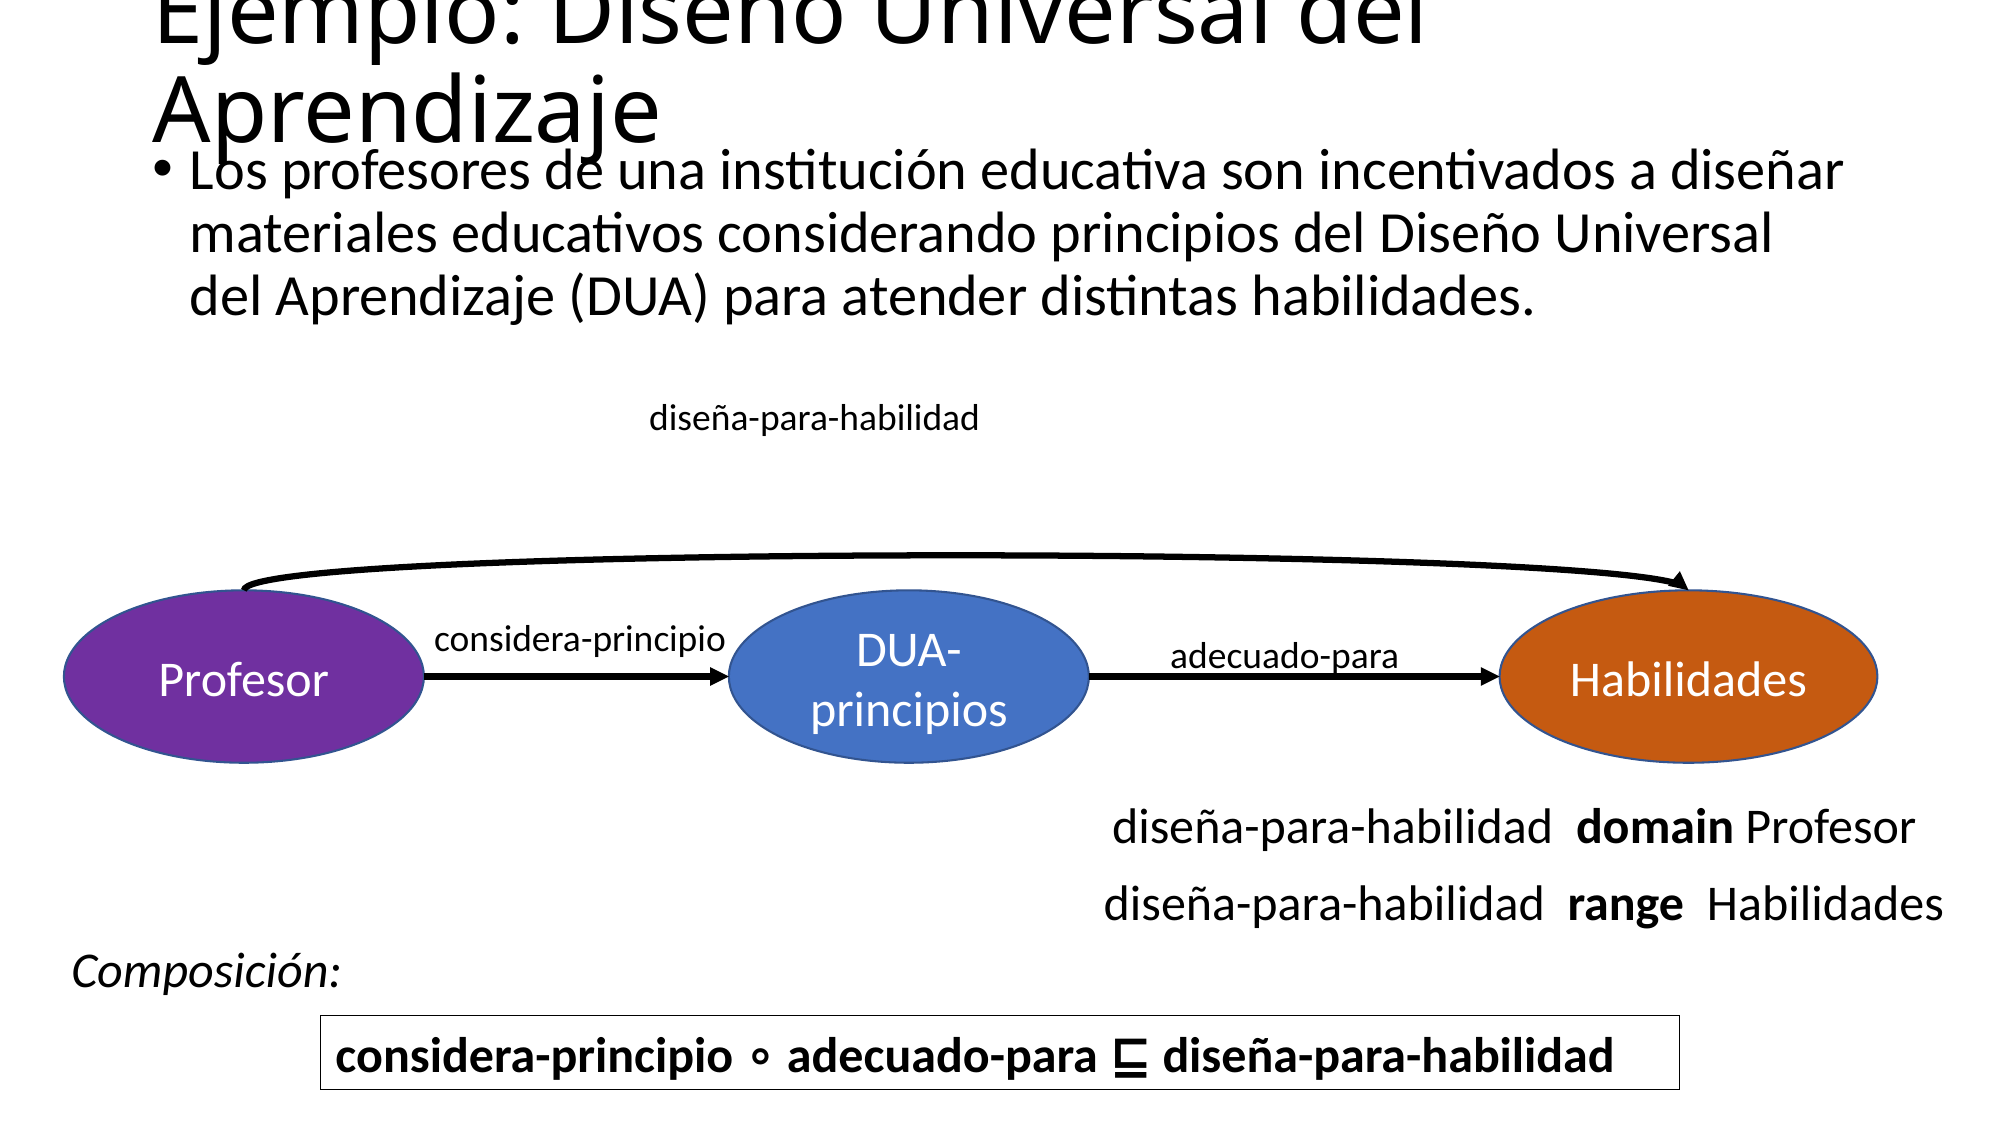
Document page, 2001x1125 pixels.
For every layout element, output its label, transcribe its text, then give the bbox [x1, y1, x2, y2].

text_box diseña-para-habilidad [969, 385, 1156, 446]
text_box diseña-para-habilidad range Habilidades [1080, 863, 1960, 939]
text_box considera-principio ∘ adecuado-para ⊑ diseña-para-habilidad [320, 1015, 966, 1090]
text_box considera-principio ∘ adecuado-para ⊑ diseña-para-habilidad [969, 1015, 1680, 1090]
text_box Composición: [45, 929, 377, 1005]
text_box DUA-principios [969, 594, 1090, 759]
text_box Habilidades [1498, 589, 1879, 764]
text_box adecuado-para [1155, 623, 1449, 676]
text_box considera-principio [410, 606, 742, 666]
text_box DUA-principios [727, 589, 966, 764]
list Los profesores de una institución educativa son incentivados a diseñar materiales educativos considerando principios del Diseño Universal del Aprendizaje (DUA) para atender distintas habilidades. [137, 131, 966, 393]
text_box diseña-para-habilidad [625, 385, 966, 446]
list Los profesores de una institución educativa son incentivados a diseñar materiales educativos considerando principios del Diseño Universal del Aprendizaje (DUA) para atender distintas habilidades. [969, 131, 1863, 393]
text_box Profesor [62, 589, 425, 764]
title Ejemplo: Diseño Universal del Aprendizaje [969, 0, 1863, 131]
text_box adecuado-para [1155, 677, 1449, 684]
title Ejemplo: Diseño Universal del Aprendizaje [137, 0, 966, 131]
text_box diseña-para-habilidad domain Profesor [1088, 786, 1952, 862]
